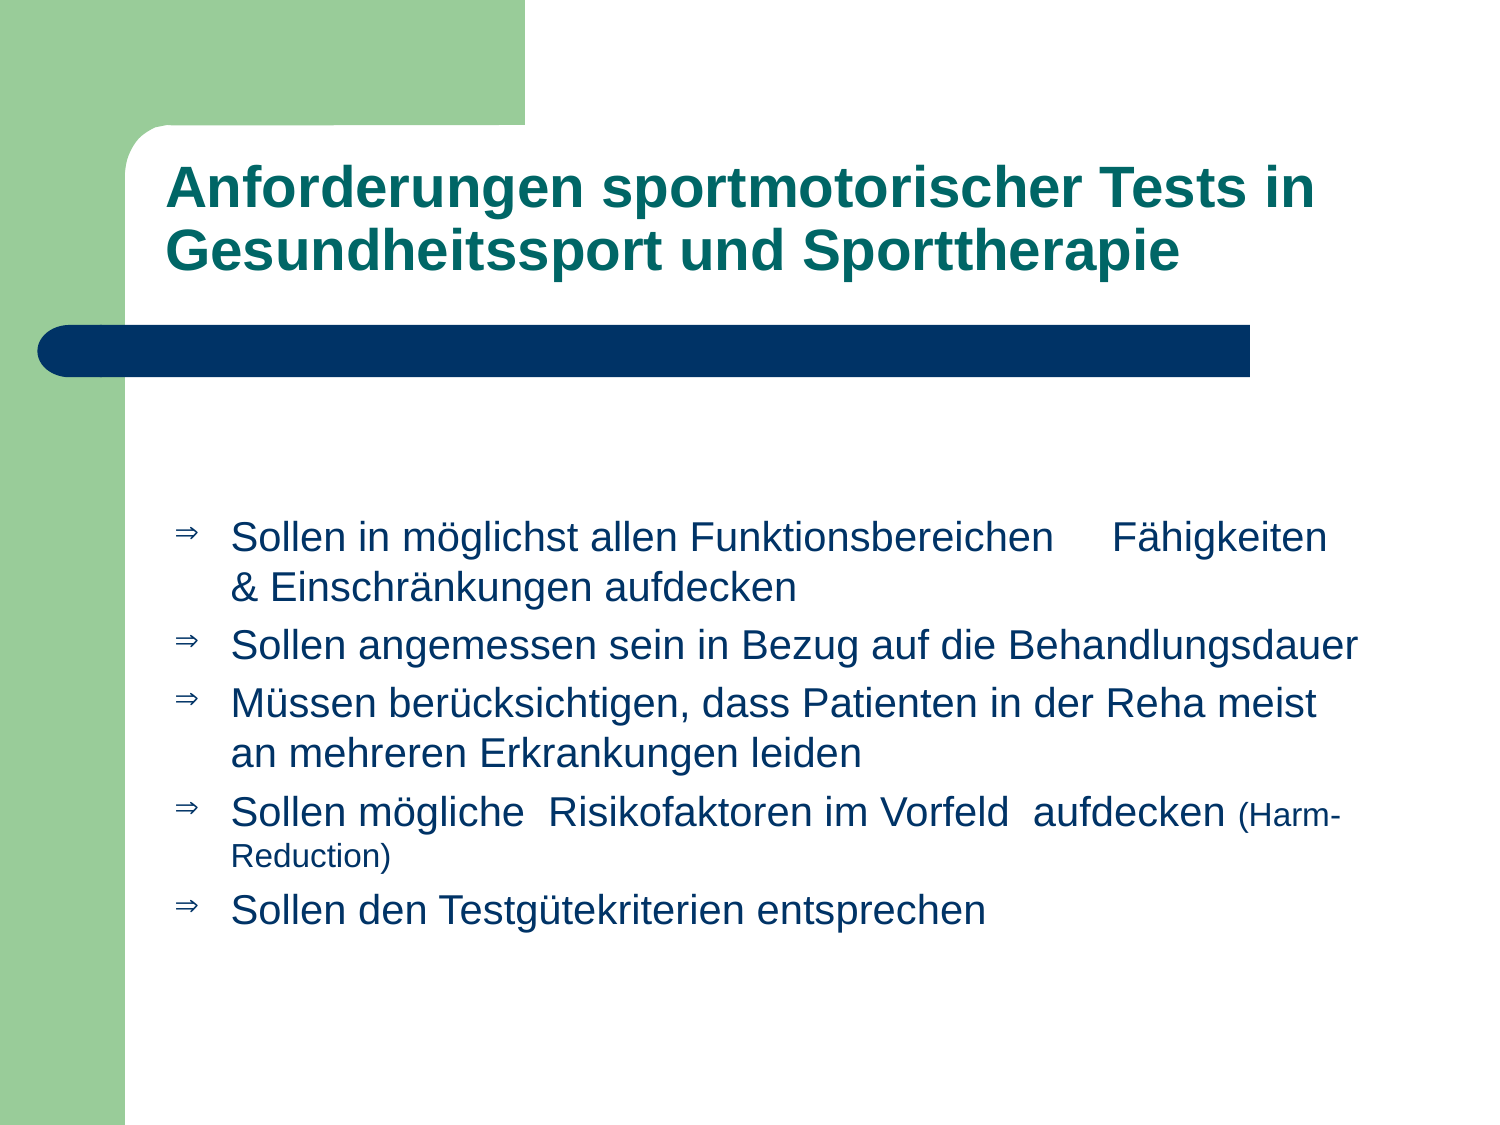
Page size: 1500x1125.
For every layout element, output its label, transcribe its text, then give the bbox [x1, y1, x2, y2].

list Sollen in möglichst allen Funktionsbereichen Fähigkeiten & Einschränkungen aufdecken Sollen angemessen sein in Bezug auf die Behandlungsdauer Müssen berücksichtigen, dass Patienten in der Reha meist an mehreren Erkrankungen leiden Sollen mögliche Risikofaktoren im Vorfeld aufdecken (Harm- Reduction) Sollen den Testgütekriterien entsprechen [159, 385, 1376, 1101]
title Anforderungen sportmotorischer Tests in Gesundheitssport und Sporttherapie [149, 74, 1355, 292]
